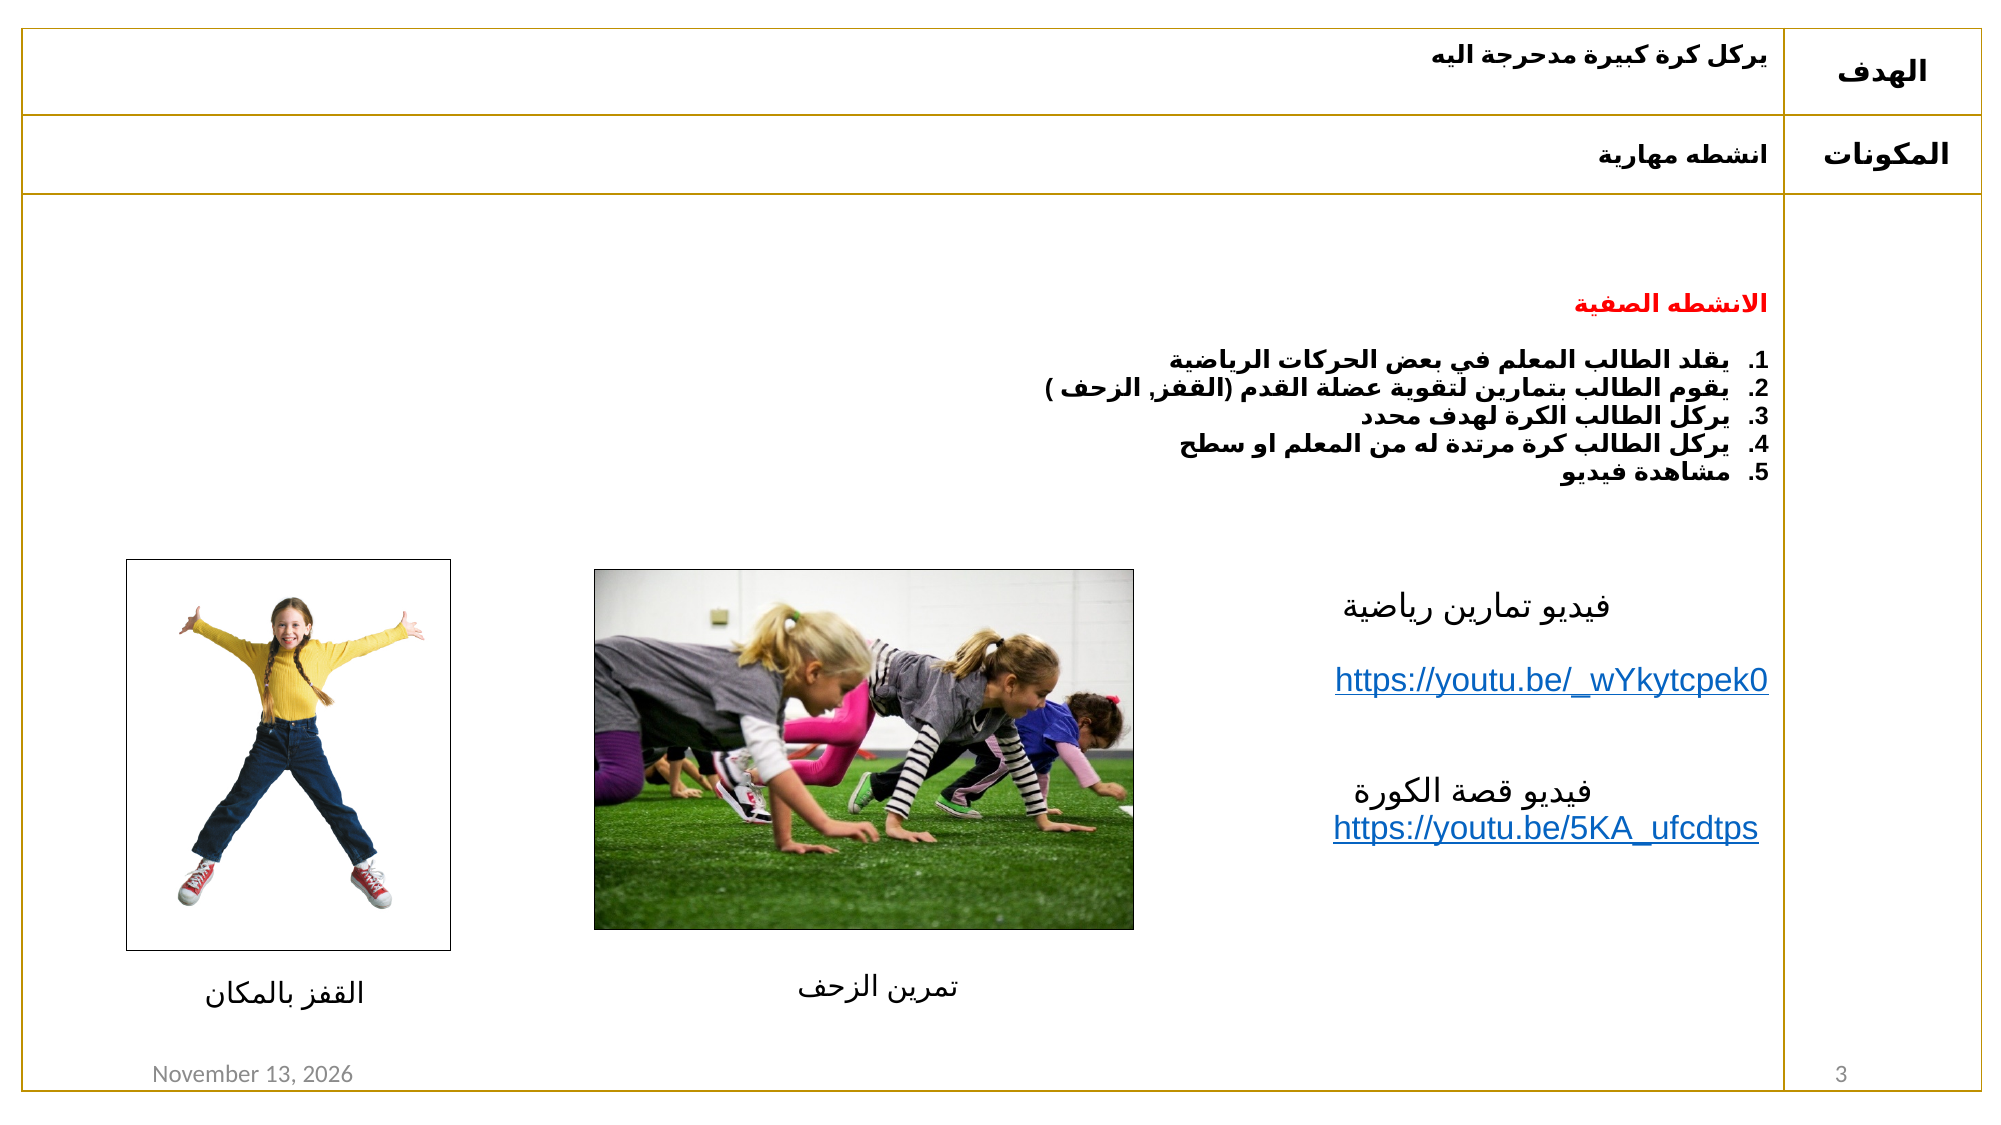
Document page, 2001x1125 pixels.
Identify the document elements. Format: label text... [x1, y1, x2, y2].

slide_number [137, 1042, 588, 1103]
table_cell الانشطه الصفية يقلد الطالب المعلم في بعض الحركات الرياضية يقوم الطالب بتمارين لتقوية عضلة القدم (القفز, الزحف ) يركل الطالب الكرة لهدف محدد يركل الطالب كرة مرتدة له من المعلم او سطح مشاهدة فيديو فيديو تمارين رياضية https://youtu.be/_wYkytcpek0 فيديو قصة الكورة https://youtu.be/5KA_ufcdtps [23, 195, 1783, 1090]
text_box تمرين الزحف [671, 959, 1092, 1010]
table_cell المكونات [1785, 116, 1981, 193]
table_header الهدف [1785, 29, 1981, 114]
table_header يركل كرة كبيرة مدحرجة اليه [23, 29, 1783, 114]
table_cell [1785, 195, 1981, 1090]
text_box القفز بالمكان [78, 967, 499, 1018]
picture [594, 569, 1134, 930]
table_cell انشطه مهارية [23, 116, 1783, 193]
picture [126, 559, 451, 951]
slide_number 3 [1412, 1042, 1863, 1103]
